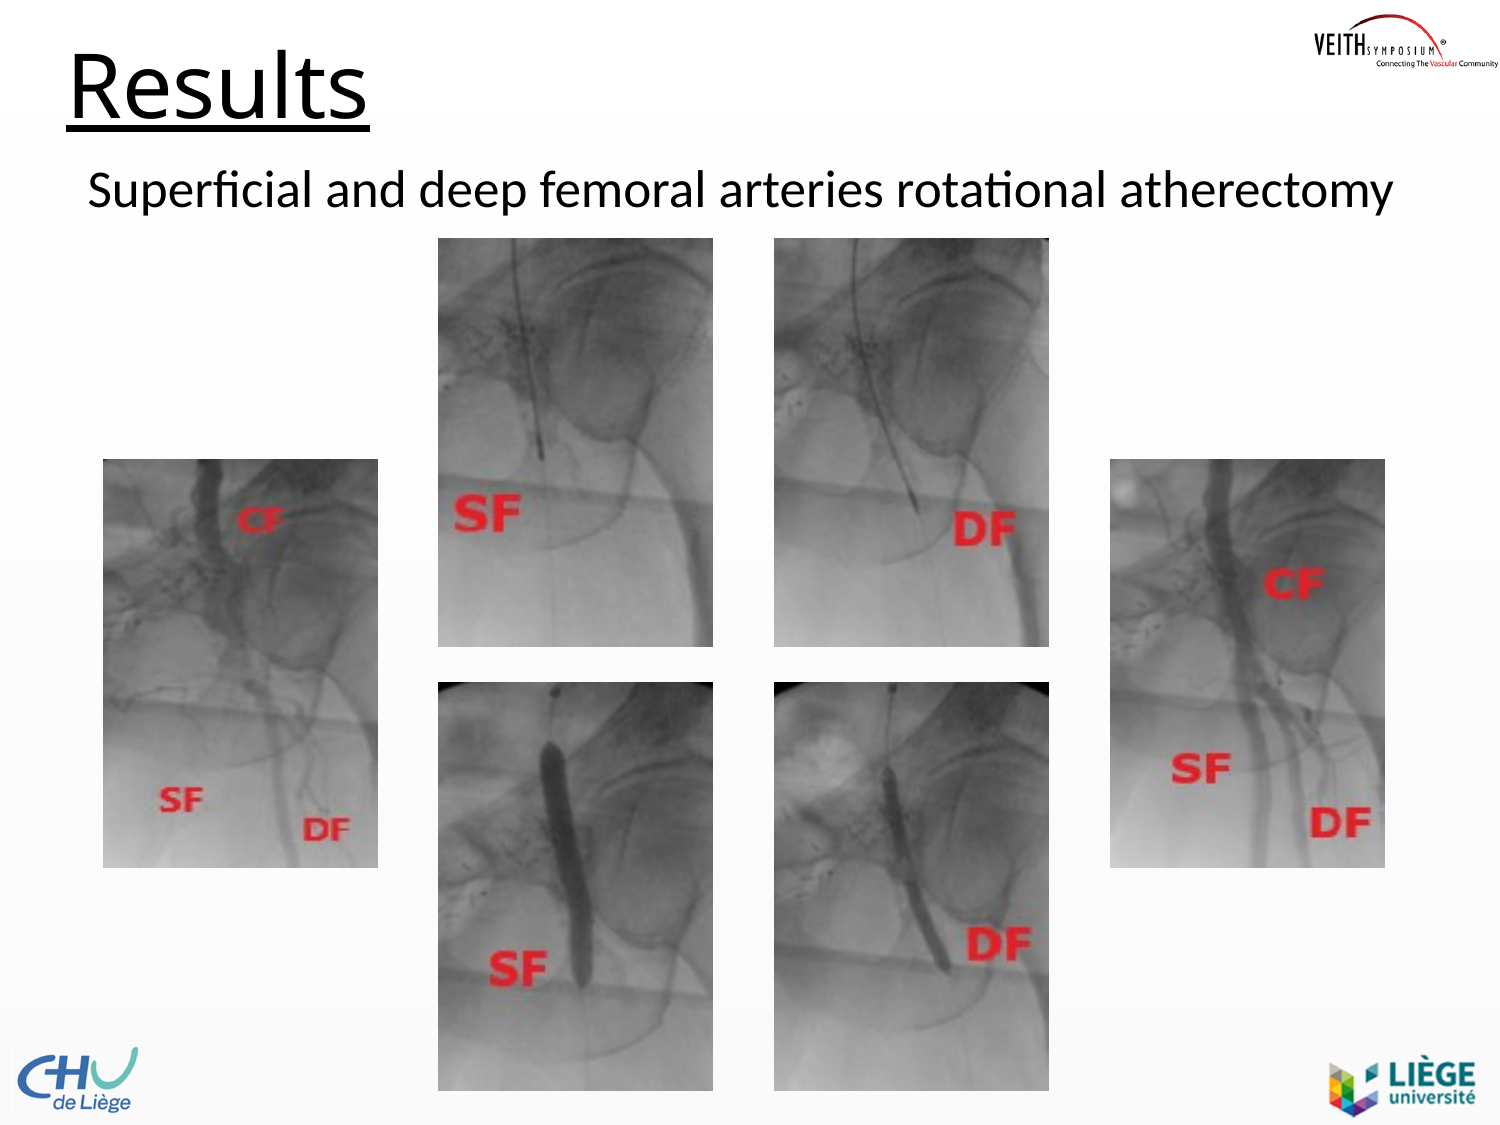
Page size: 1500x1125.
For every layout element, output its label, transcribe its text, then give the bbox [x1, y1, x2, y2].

picture [438, 682, 713, 1091]
picture [11, 1042, 142, 1114]
picture [774, 682, 1049, 1091]
picture [438, 238, 713, 647]
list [103, 459, 378, 868]
picture [774, 238, 1049, 647]
title Results Superficial and deep femoral arteries rotational atherectomy [51, 8, 1449, 258]
picture [1312, 0, 1500, 83]
picture [1110, 459, 1385, 868]
picture [1328, 1054, 1477, 1121]
